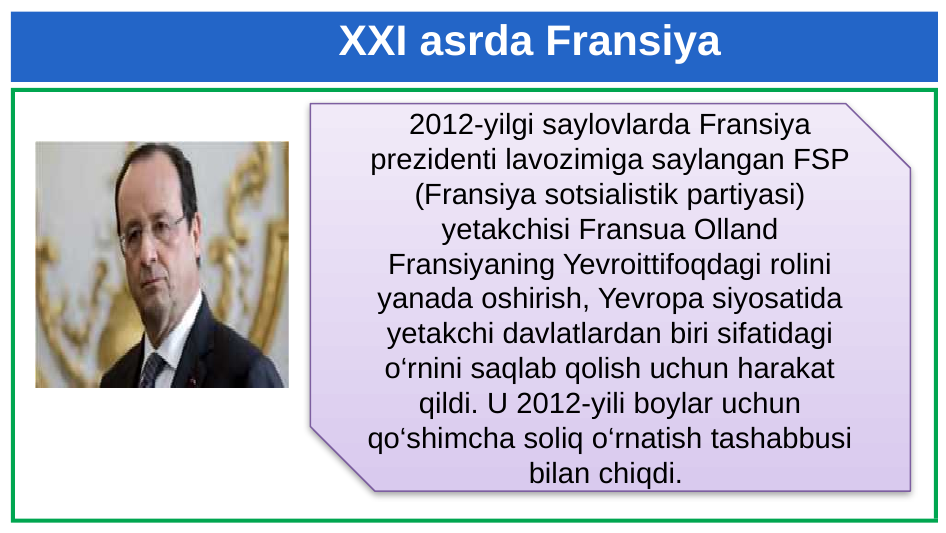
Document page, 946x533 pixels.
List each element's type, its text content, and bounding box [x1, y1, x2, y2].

text_box 2012-yilgi saylovlarda Fransiya prezidenti lavozimiga saylangan FSP (Fransiya sotsialistik partiyasi) yetakchisi Fransua Olland Fransiyaning Yevroittifoqdagi rolini yanada oshirish, Yevropa siyosatida yetakchi davlatlardan biri sifatidagi o‘rnini saqlab qolish uchun harakat qildi. U 2012-yili boylar uchun qo‘shimcha soliq o‘rnatish tashabbusi bilan chiqdi. [309, 102, 912, 492]
title XXI asrda Fransiya [285, 10, 773, 102]
picture [35, 140, 289, 388]
